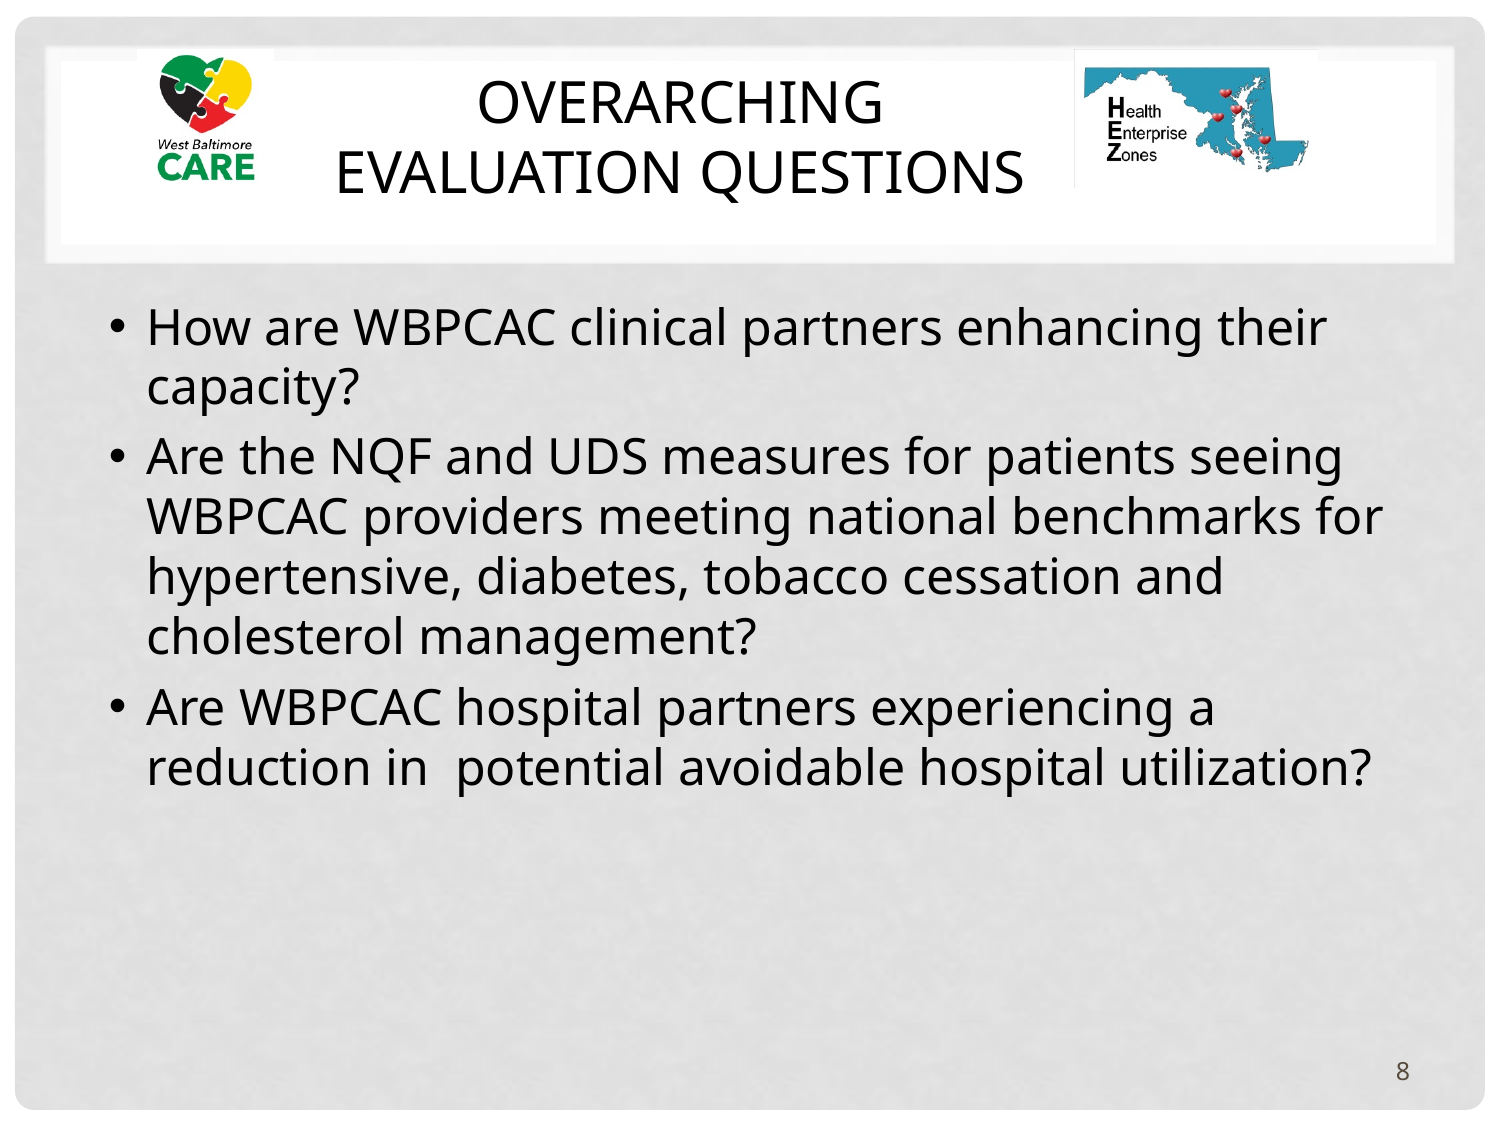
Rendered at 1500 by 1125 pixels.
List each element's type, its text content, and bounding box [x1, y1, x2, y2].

list How are WBPCAC clinical partners enhancing their capacity? Are the NQF and UDS measures for patients seeing WBPCAC providers meeting national benchmarks for hypertensive, diabetes, tobacco cessation and cholesterol management? Are WBPCAC hospital partners experiencing a reduction in potential avoidable hospital utilization? [75, 287, 1425, 1005]
title Overarching Evaluation Questions [2, 50, 1358, 221]
slide_number 8 [1074, 1042, 1425, 1103]
